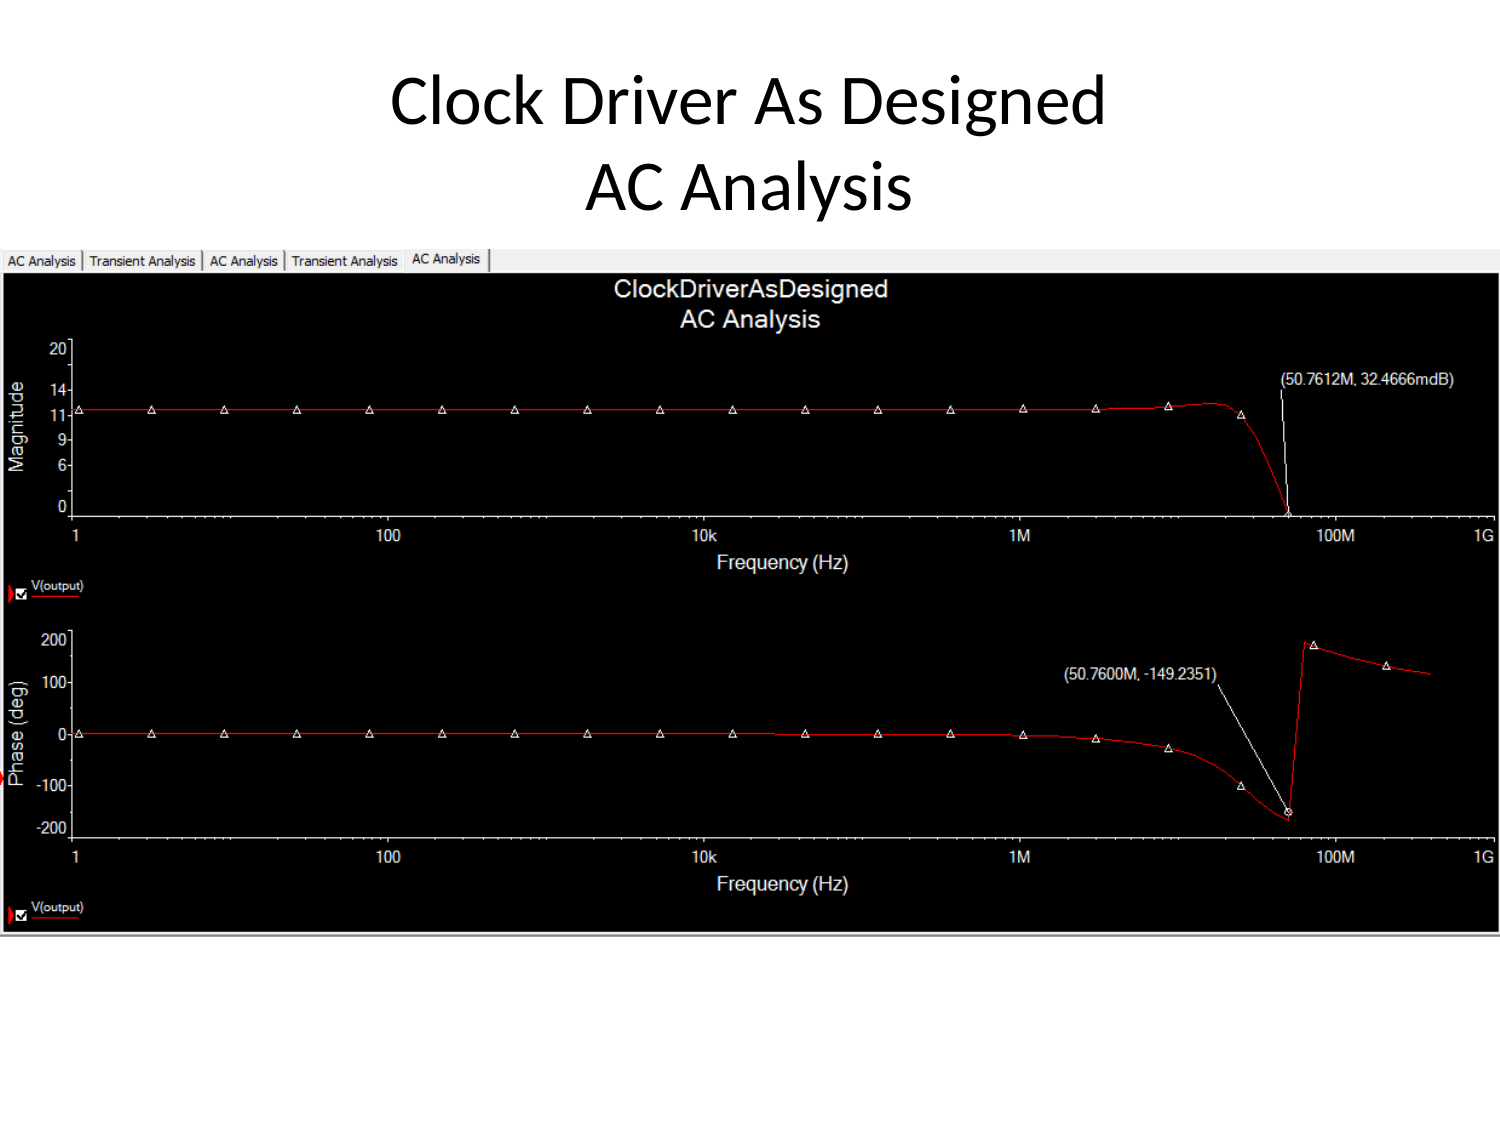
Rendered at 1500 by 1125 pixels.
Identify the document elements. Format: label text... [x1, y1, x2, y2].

title Clock Driver As Designed AC Analysis [75, 45, 1425, 233]
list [0, 249, 1500, 938]
